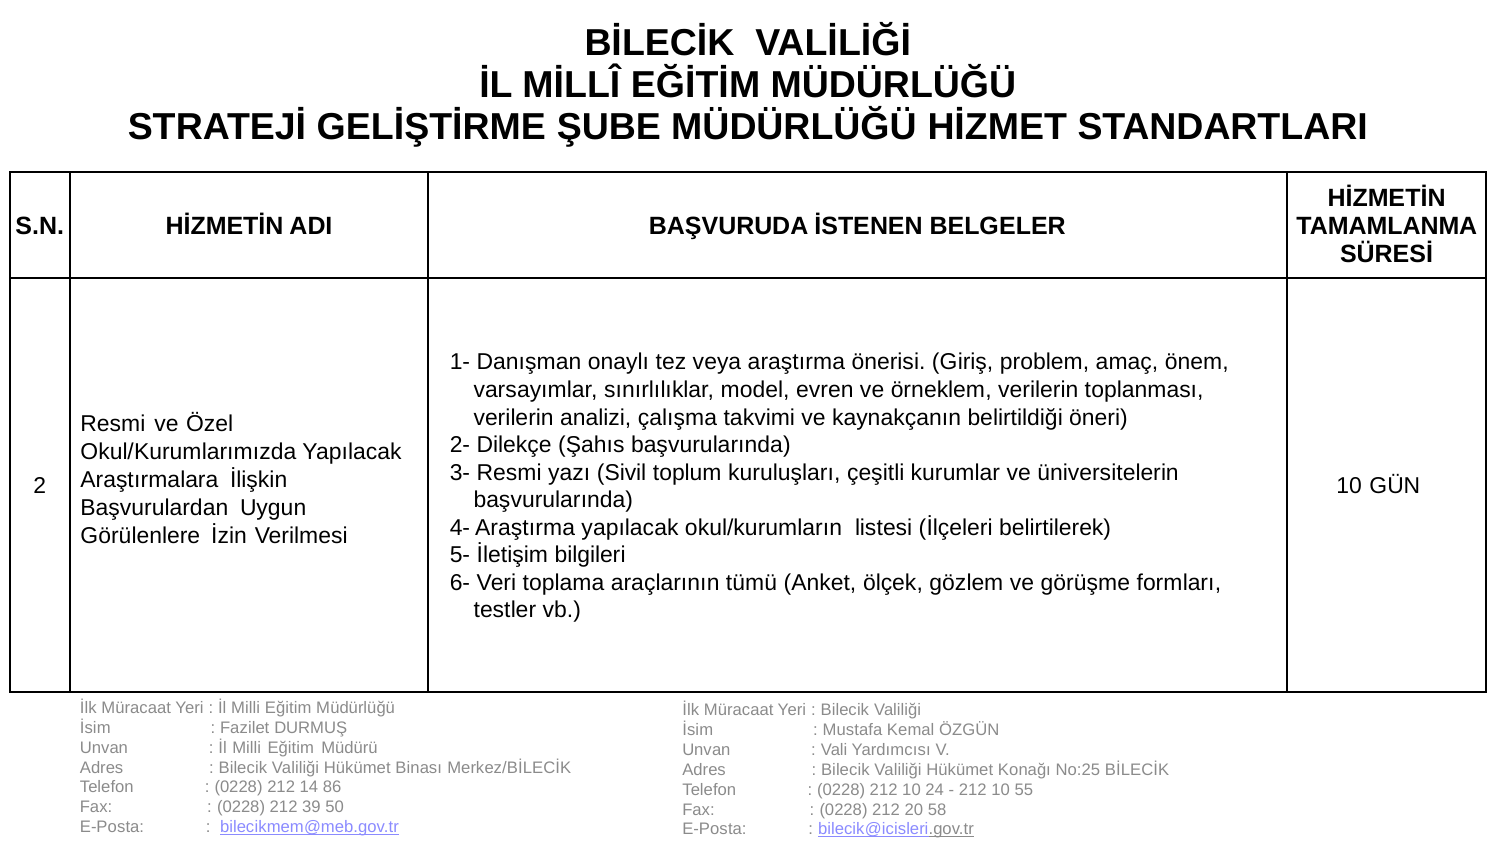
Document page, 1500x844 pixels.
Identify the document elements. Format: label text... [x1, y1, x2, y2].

table_header BİLECİK VALİLİĞİ İL MİLLÎ EĞİTİM MÜDÜRLÜĞÜ STRATEJİ GELİŞTİRME ŞUBE MÜDÜRLÜĞÜ HİZMET STANDARTLARI [10, 0, 1486, 171]
table_cell 10 GÜN [1288, 279, 1485, 691]
table_cell S.N. [11, 173, 69, 277]
table_cell 1- Danışman onaylı tez veya araştırma önerisi. (Giriş, problem, amaç, önem, varsayımlar, sınırlılıklar, model, evren ve örneklem, verilerin toplanması, verilerin analizi, çalışma takvimi ve kaynakçanın belirtildiği öneri) 2- Dilekçe (Şahıs başvurularında) 3- Resmi yazı (Sivil toplum kuruluşları, çeşitli kurumlar ve üniversitelerin başvurularında) 4- Araştırma yapılacak okul/kurumların listesi (İlçeleri belirtilerek) 5- İletişim bilgileri 6- Veri toplama araçlarının tümü (Anket, ölçek, gözlem ve görüşme formları, testler vb.) [429, 279, 1286, 691]
table_cell HİZMETİN TAMAMLANMA SÜRESİ [1288, 173, 1485, 277]
table_cell 2 [11, 279, 69, 691]
table_cell BAŞVURUDA İSTENEN BELGELER [429, 173, 1286, 277]
table_cell Resmi ve Özel Okul/Kurumlarımızda Yapılacak Araştırmalara İlişkin Başvurulardan Uygun Görülenlere İzin Verilmesi [71, 279, 427, 691]
table_cell HİZMETİN ADI [71, 173, 427, 277]
